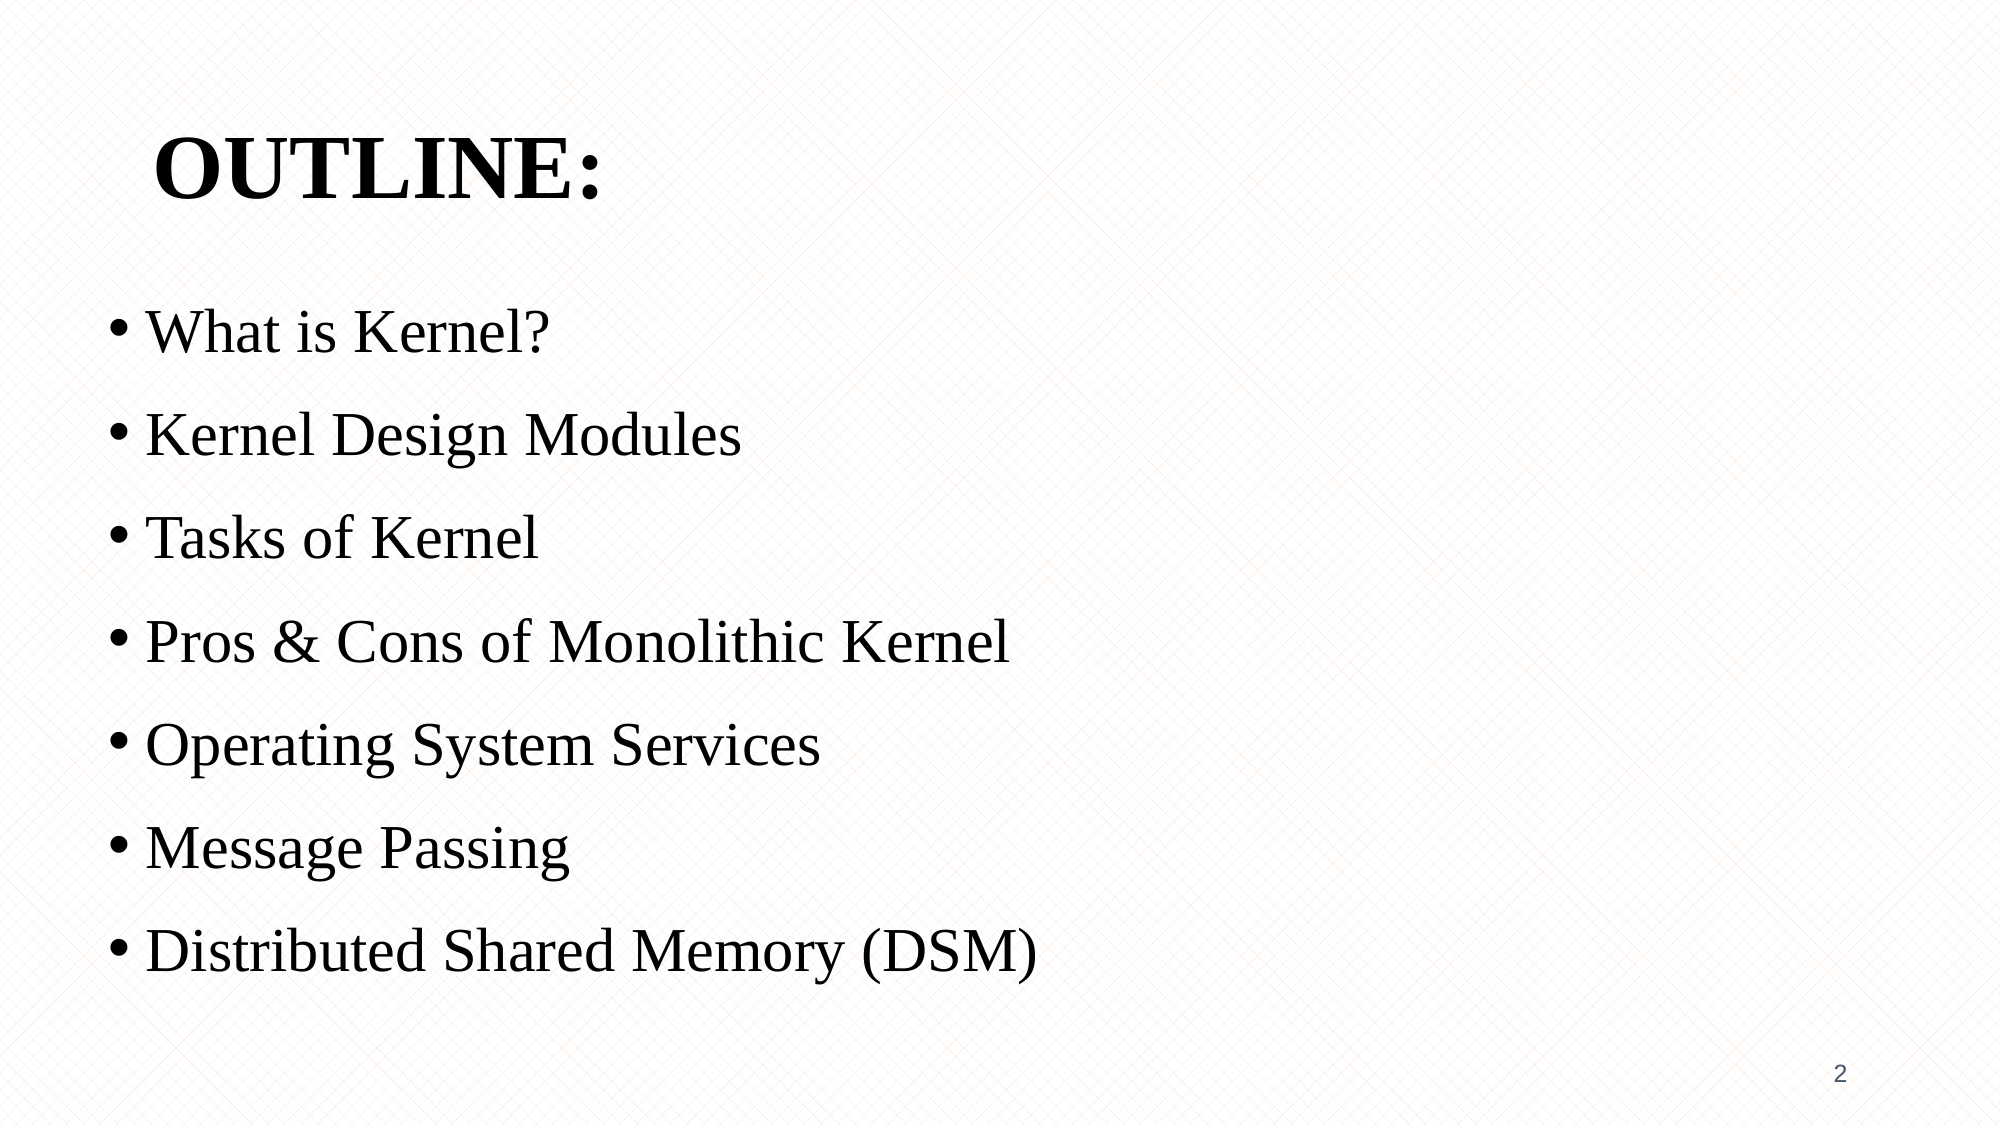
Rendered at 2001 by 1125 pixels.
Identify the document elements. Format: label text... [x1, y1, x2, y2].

slide_number 2 [1412, 1042, 1863, 1103]
list What is Kernel? Kernel Design Modules Tasks of Kernel Pros & Cons of Monolithic Kernel Operating System Services Message Passing Distributed Shared Memory (DSM) [93, 275, 1794, 1085]
title OUTLINE: [137, 59, 1863, 278]
